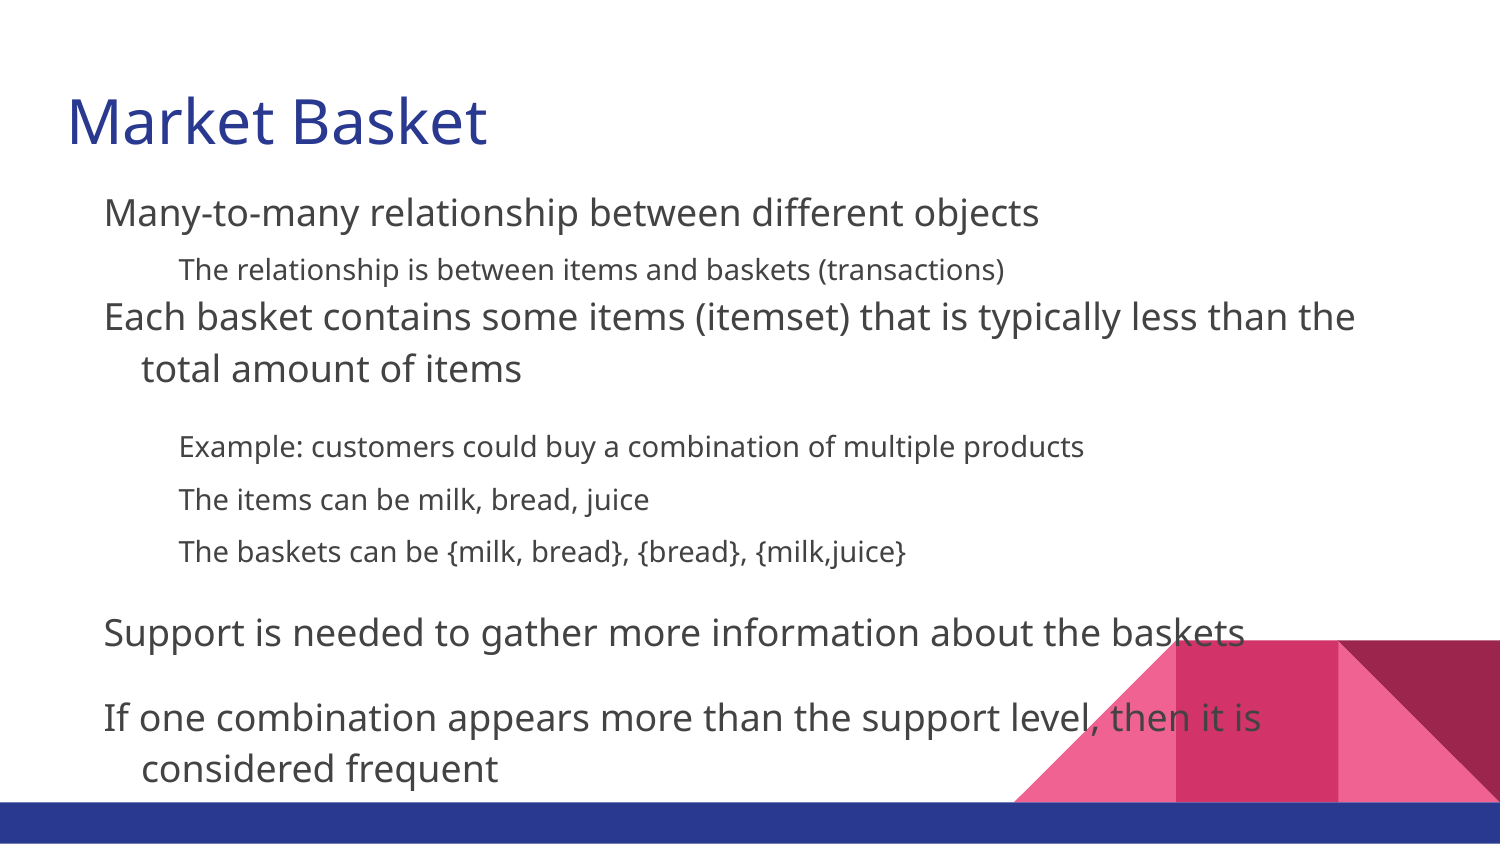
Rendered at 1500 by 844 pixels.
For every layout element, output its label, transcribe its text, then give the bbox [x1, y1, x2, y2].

title Market Basket [51, 67, 1449, 166]
list Many-to-many relationship between different objects The relationship is between items and baskets (transactions) Each basket contains some items (itemset) that is typically less than the total amount of items Example: customers could buy a combination of multiple products The items can be milk, bread, juice The baskets can be {milk, bread}, {bread}, {milk,juice} Support is needed to gather more information about the baskets If one combination appears more than the support level, then it is considered frequent [51, 166, 1449, 763]
